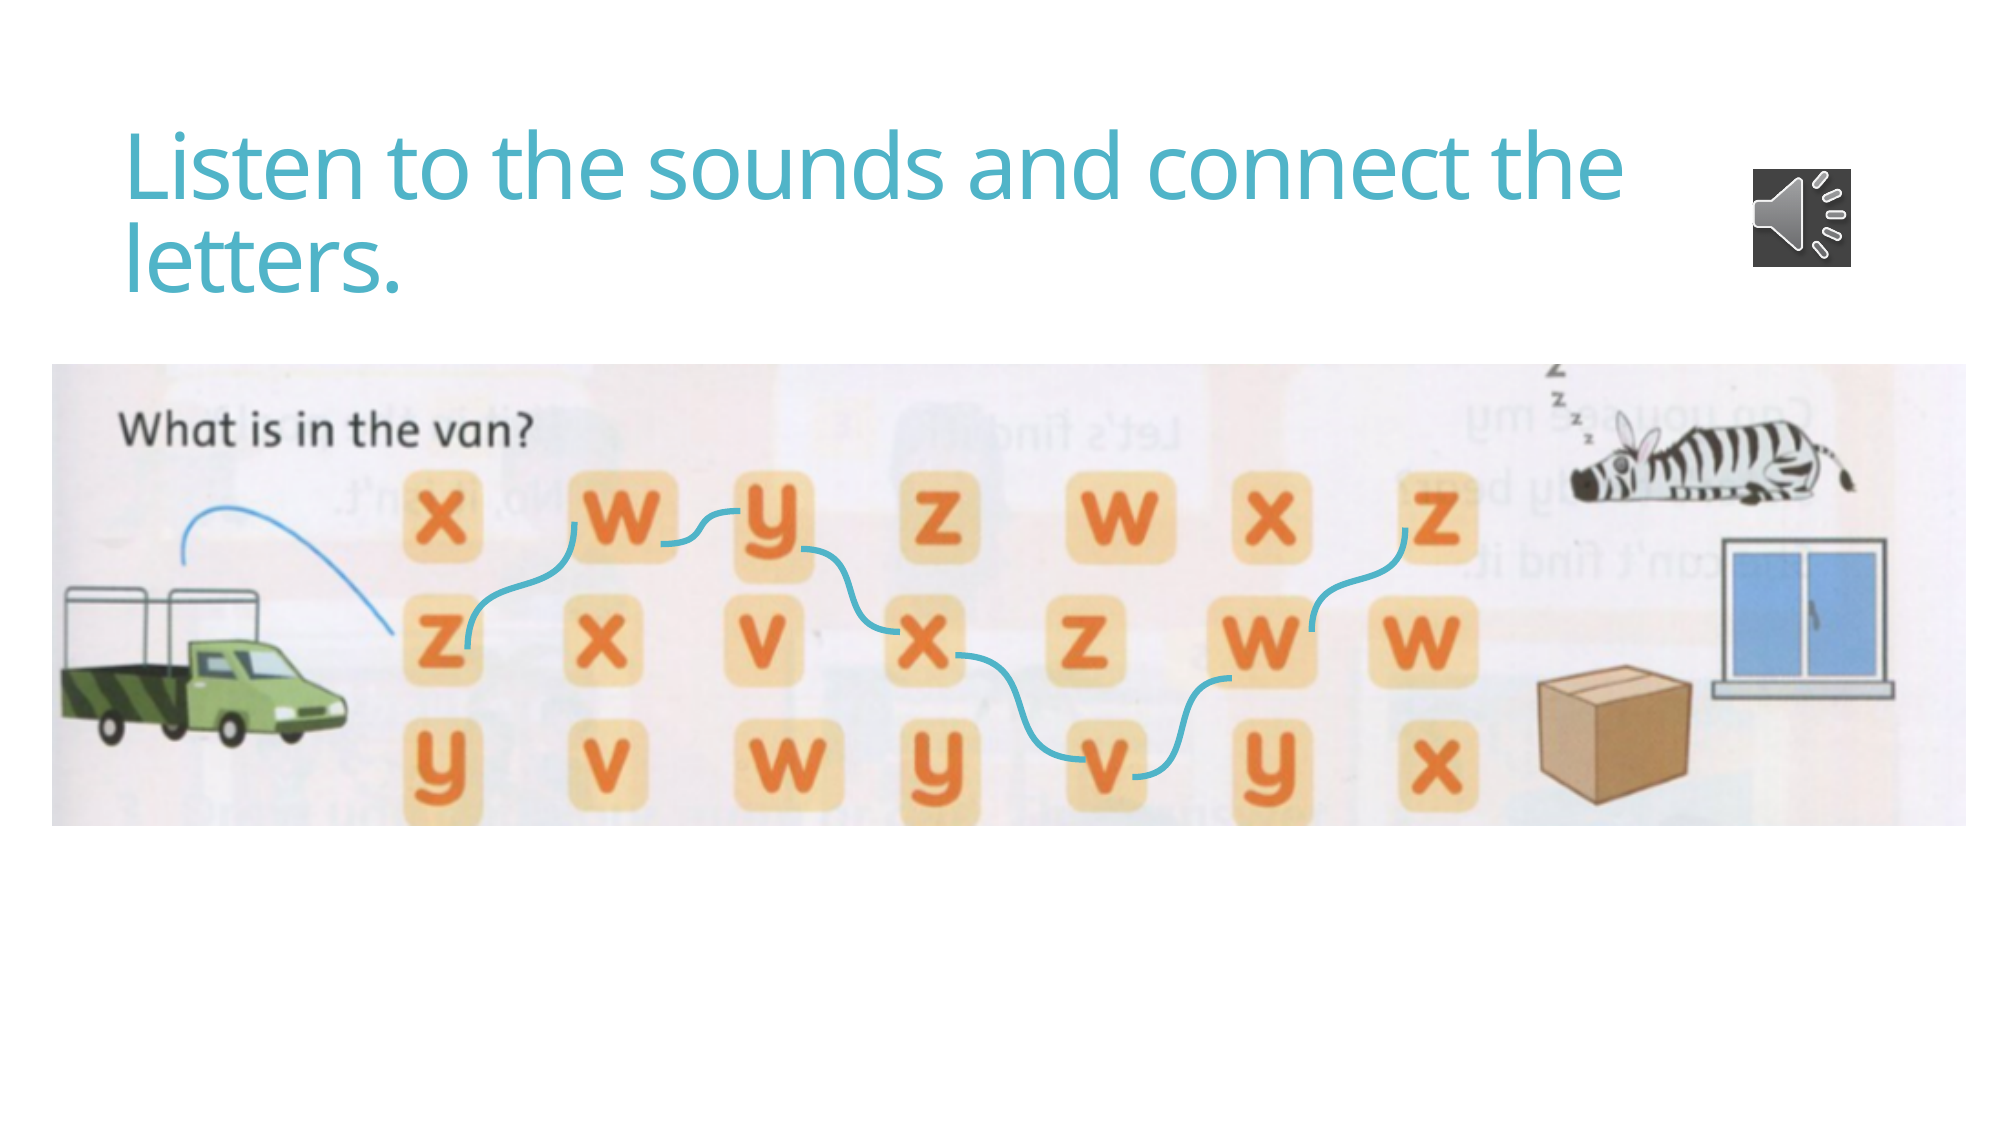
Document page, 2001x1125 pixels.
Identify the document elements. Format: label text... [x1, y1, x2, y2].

title Listen to the sounds and connect the letters. [107, 81, 1875, 354]
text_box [1132, 677, 1233, 778]
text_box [456, 531, 586, 640]
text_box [660, 510, 741, 545]
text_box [800, 548, 901, 633]
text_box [1306, 532, 1411, 627]
picture [52, 364, 1966, 827]
picture [1751, 167, 1853, 269]
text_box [955, 654, 1086, 760]
